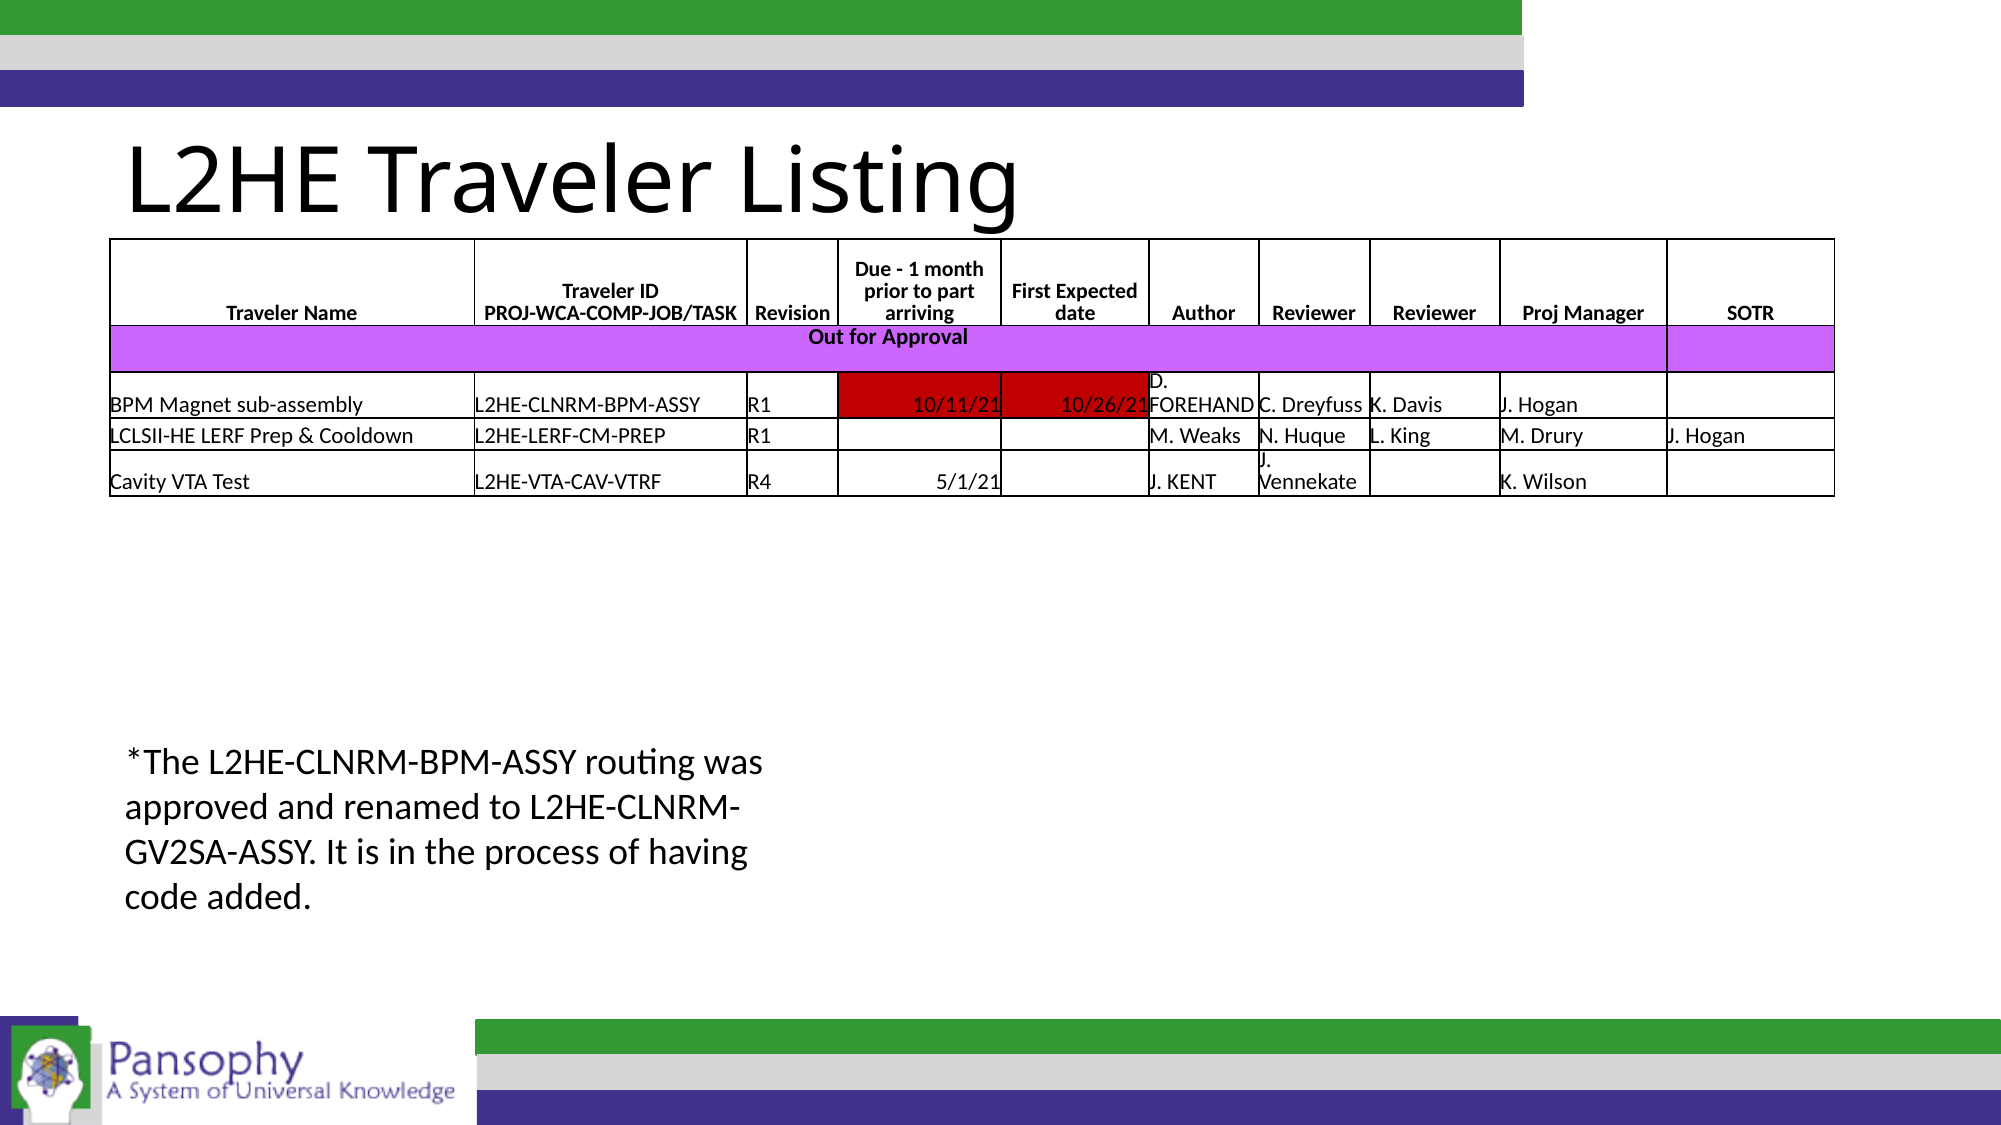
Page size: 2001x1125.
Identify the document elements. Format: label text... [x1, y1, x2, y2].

table_cell K. Wilson [1501, 451, 1666, 495]
table_cell [1371, 451, 1499, 495]
table_cell J. KENT [1150, 451, 1258, 495]
picture [0, 1016, 459, 1125]
table_cell R4 [748, 451, 837, 495]
table_cell R1 [748, 419, 837, 449]
table_header Traveler Name [111, 240, 474, 325]
table_cell [1002, 419, 1148, 449]
table_cell [1002, 451, 1148, 495]
table_cell J. Vennekate [1260, 451, 1369, 495]
table_cell Cavity VTA Test [111, 451, 474, 495]
table_header Traveler ID PROJ-WCA-COMP-JOB/TASK [475, 240, 746, 325]
table_header Revision [748, 240, 837, 325]
table_cell C. Dreyfuss [1260, 373, 1369, 417]
table_header Proj Manager [1501, 240, 1666, 325]
text_box *The L2HE-CLNRM-BPM-ASSY routing was approved and renamed to L2HE-CLNRM-GV2SA-ASSY. It is in the process of having code added. [109, 729, 826, 925]
table_cell L2HE-VTA-CAV-VTRF [475, 451, 746, 495]
table_cell M. Weaks [1150, 419, 1258, 449]
table_cell 10/26/21 [1002, 373, 1148, 417]
table_header Reviewer [1260, 240, 1369, 325]
table_header Due - 1 month prior to part arriving [839, 240, 1000, 325]
table_cell K. Davis [1371, 373, 1499, 417]
table_cell [1668, 326, 1834, 371]
table_header SOTR [1668, 240, 1834, 325]
table_header First Expected date [1002, 240, 1148, 325]
table_cell 5/1/21 [839, 451, 1000, 495]
table_cell [839, 419, 1000, 449]
table_cell LCLSII-HE LERF Prep & Cooldown [111, 419, 474, 449]
table_cell R1 [748, 373, 837, 417]
table_cell L2HE-LERF-CM-PREP [475, 419, 746, 449]
table_cell M. Drury [1501, 419, 1666, 449]
table_cell [1668, 373, 1834, 417]
table_cell L2HE-CLNRM-BPM-ASSY [475, 373, 746, 417]
table_cell N. Huque [1260, 419, 1369, 449]
table_cell BPM Magnet sub-assembly [111, 373, 474, 417]
table_cell J. Hogan [1501, 373, 1666, 417]
table_cell [1668, 451, 1834, 495]
table_header Reviewer [1371, 240, 1499, 325]
table_cell L. King [1371, 419, 1499, 449]
table_cell Out for Approval [111, 326, 1666, 371]
table_header Author [1150, 240, 1258, 325]
table_cell J. Hogan [1668, 419, 1834, 449]
table_cell D. FOREHAND [1150, 373, 1258, 417]
text_box L2HE Traveler Listing [109, 113, 1657, 238]
table_cell 10/11/21 [839, 373, 1000, 417]
